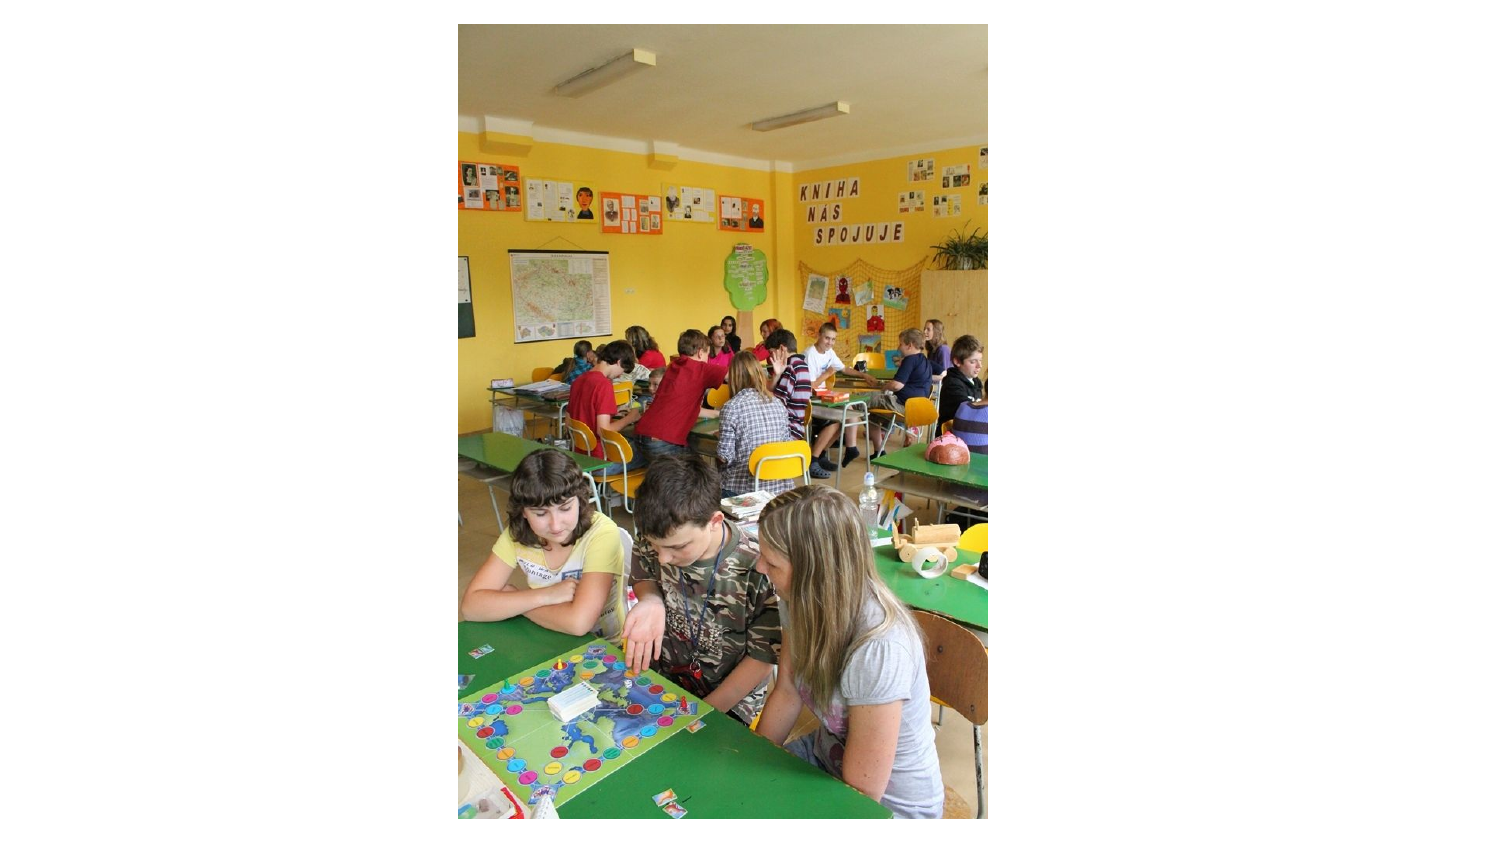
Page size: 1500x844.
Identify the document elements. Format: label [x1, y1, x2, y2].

picture [458, 24, 988, 819]
